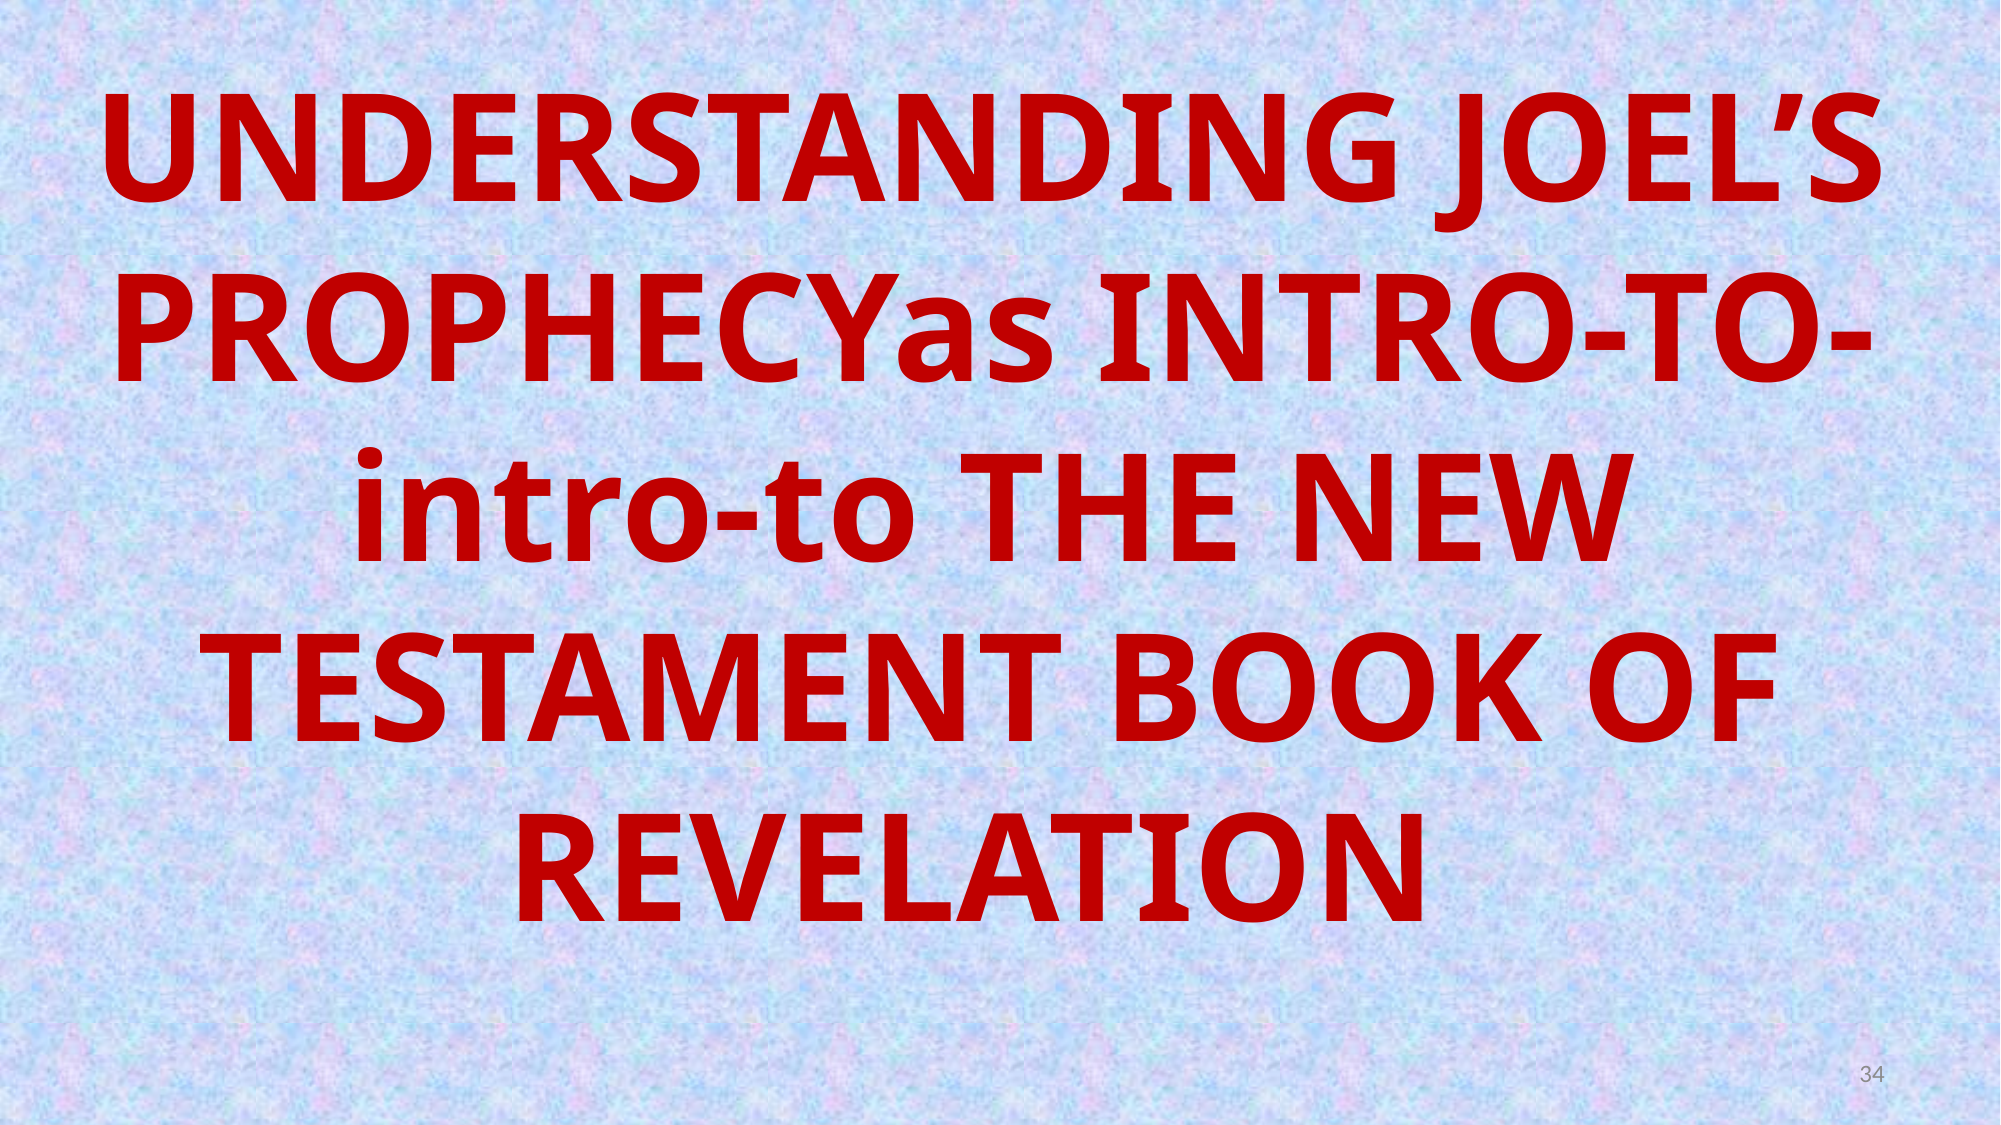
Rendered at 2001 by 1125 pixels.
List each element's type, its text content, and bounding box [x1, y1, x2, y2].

subtitle UNDERSTANDING JOEL’S PROPHECYas INTRO-TO-intro-to THE NEW TESTAMENT BOOK OF REVELATION [0, 44, 2000, 1050]
picture [0, 0, 2001, 1125]
slide_number 34 [1433, 1042, 1900, 1103]
